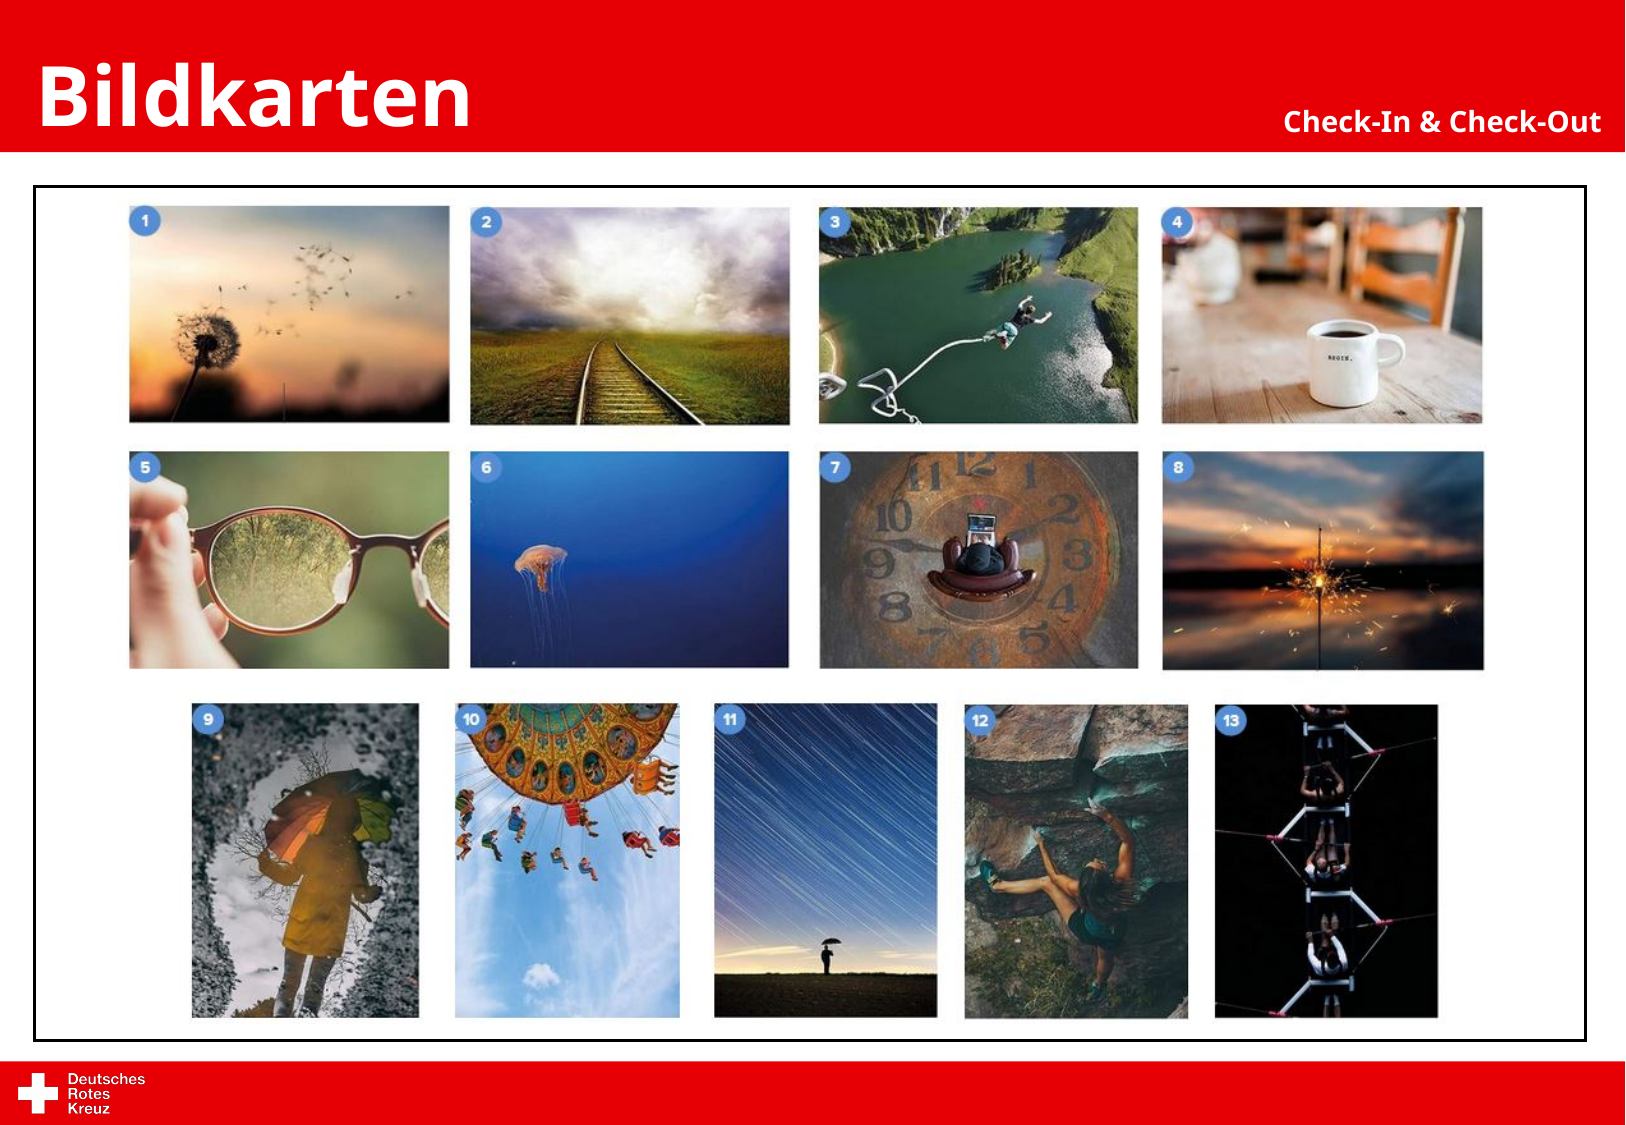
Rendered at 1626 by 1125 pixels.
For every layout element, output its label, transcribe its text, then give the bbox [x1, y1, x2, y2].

picture [118, 198, 1491, 1024]
text_box [0, 1061, 1625, 1125]
text_box [34, 186, 1587, 1042]
text_box Bildkarten [0, 0, 1625, 153]
picture [18, 1073, 145, 1114]
text_box Check-In & Check-Out [804, 96, 1617, 146]
